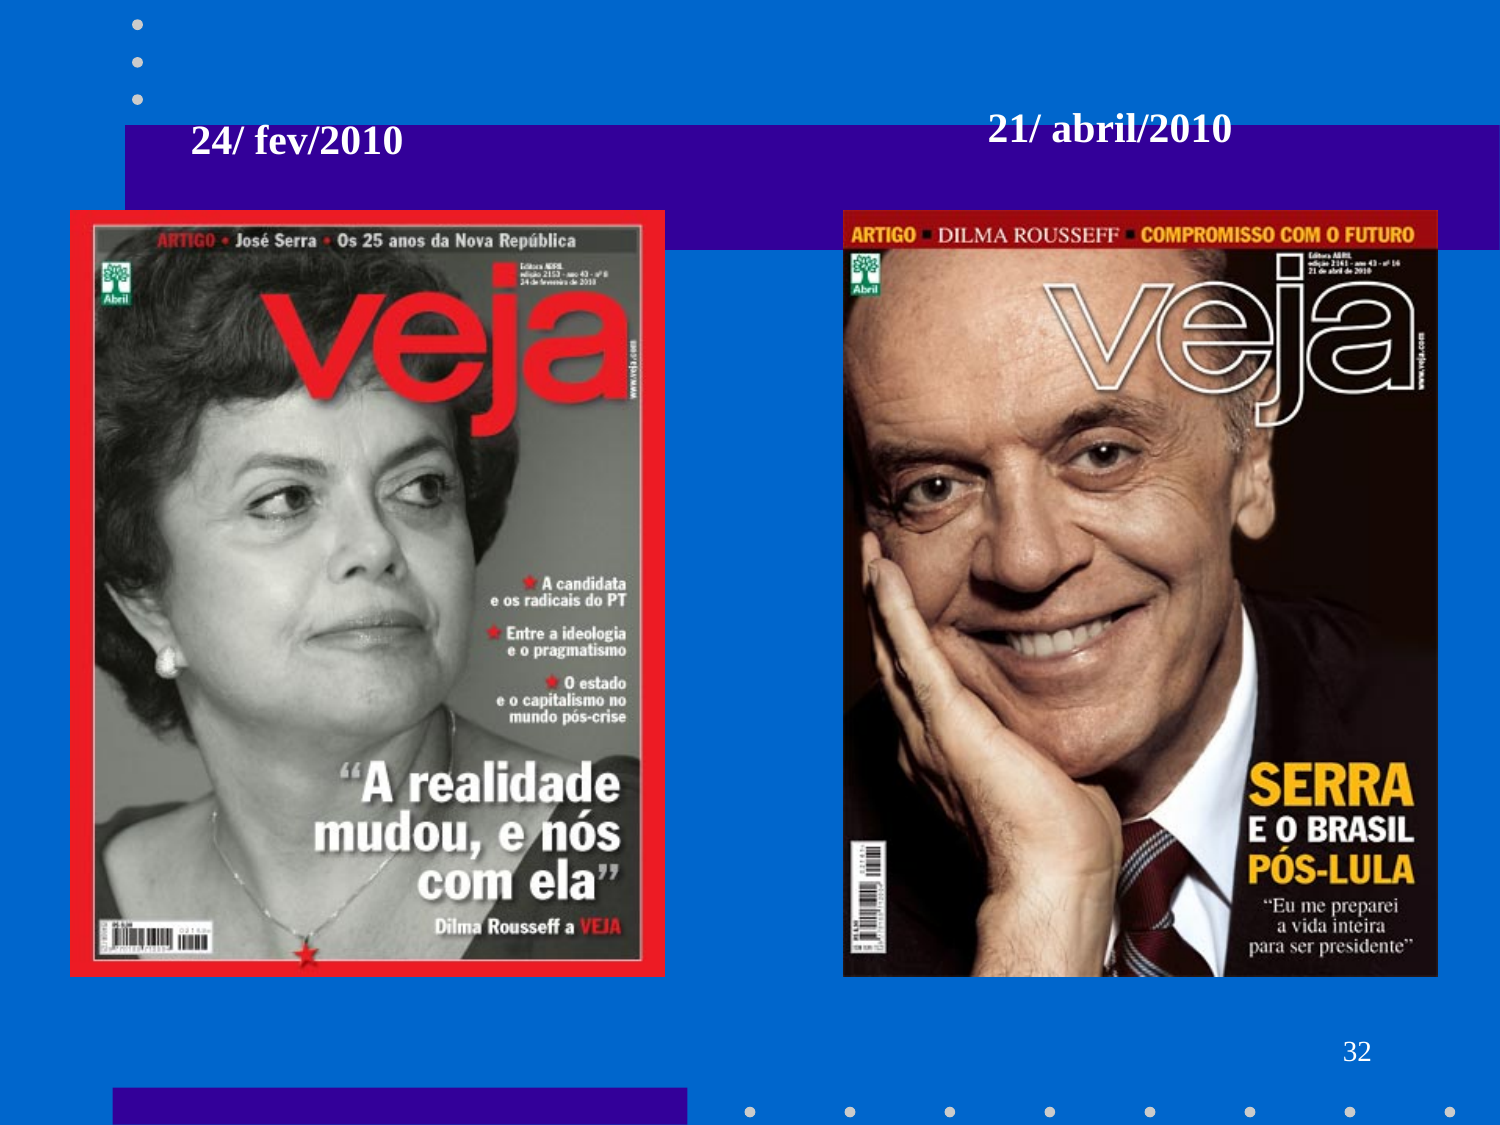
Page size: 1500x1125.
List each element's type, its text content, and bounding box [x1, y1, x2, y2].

text_box 21/ abril/2010 [972, 93, 1254, 159]
text_box 24/ fev/2010 [175, 105, 458, 171]
slide_number 32 [1074, 1024, 1388, 1101]
picture [70, 210, 665, 977]
picture [843, 210, 1438, 977]
